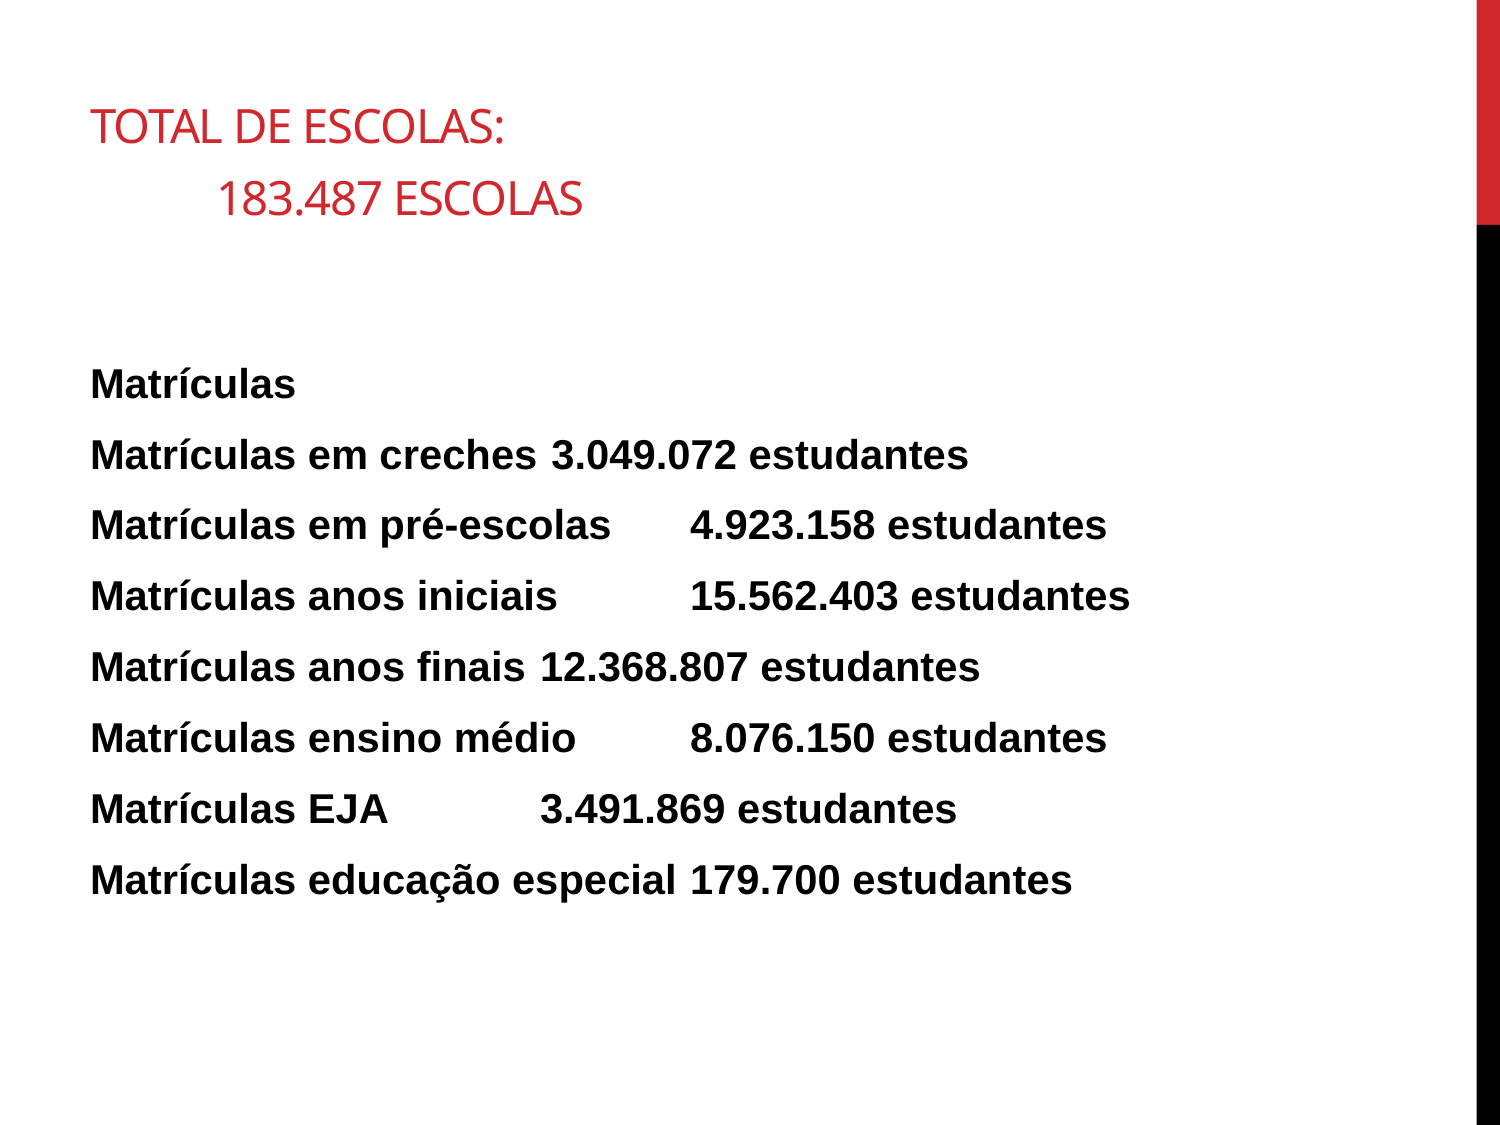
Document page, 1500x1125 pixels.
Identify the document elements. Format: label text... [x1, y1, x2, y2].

title Total de Escolas: 183.487 escolas [75, 86, 1025, 312]
list Matrículas Matrículas em creches 3.049.072 estudantes Matrículas em pré-escolas 4.923.158 estudantes Matrículas anos iniciais 15.562.403 estudantes Matrículas anos finais 12.368.807 estudantes Matrículas ensino médio 8.076.150 estudantes Matrículas EJA 3.491.869 estudantes Matrículas educação especial 179.700 estudantes [75, 348, 1325, 1067]
